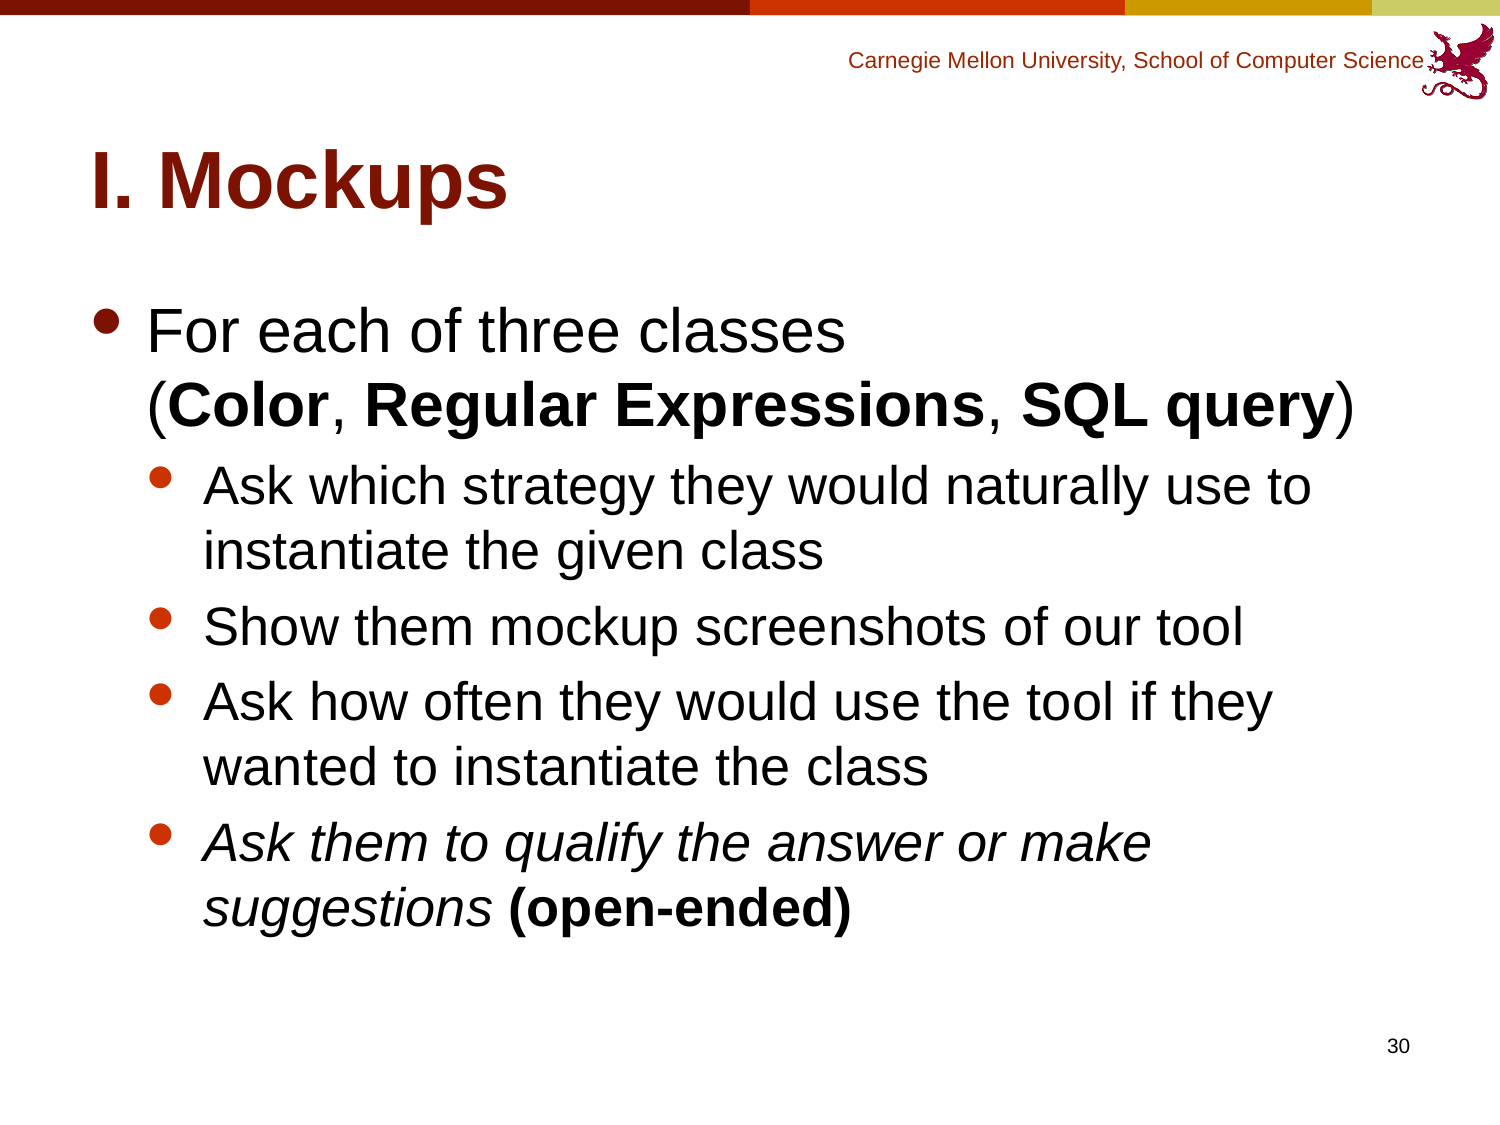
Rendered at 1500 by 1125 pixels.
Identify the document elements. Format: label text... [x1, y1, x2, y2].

list For each of three classes (Color, Regular Expressions, SQL query) Ask which strategy they would naturally use to instantiate the given class Show them mockup screenshots of our tool Ask how often they would use the tool if they wanted to instantiate the class Ask them to qualify the answer or make suggestions (open-ended) [74, 281, 1426, 1006]
picture [1421, 23, 1495, 100]
slide_number 30 [1074, 1024, 1426, 1101]
title I. Mockups [74, 19, 1313, 233]
